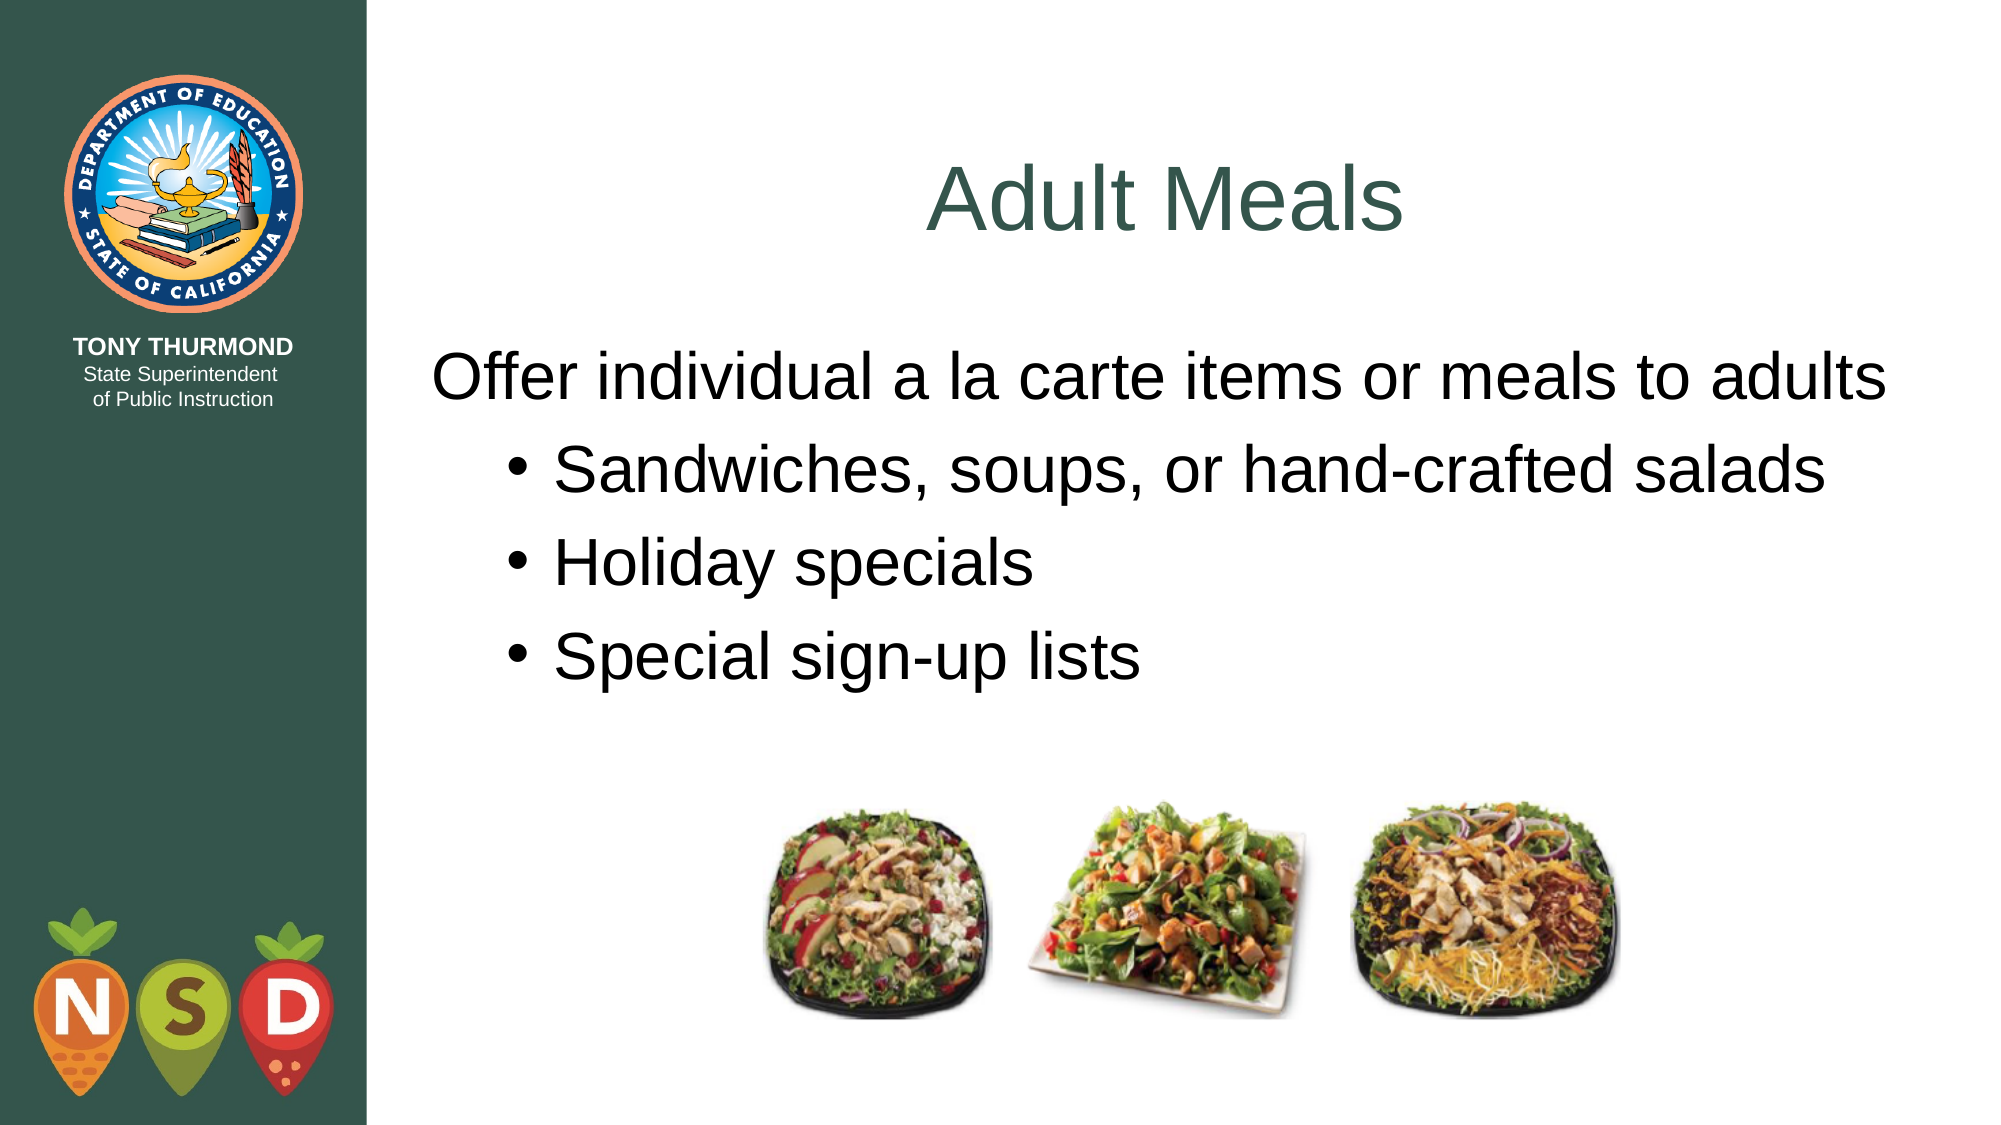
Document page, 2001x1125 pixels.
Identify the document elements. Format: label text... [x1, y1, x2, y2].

picture [13, 892, 354, 1108]
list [759, 798, 1629, 1025]
picture [64, 74, 303, 313]
list Offer individual a la carte items or meals to adults Sandwiches, soups, or hand-crafted salads Holiday specials Special sign-up lists [416, 324, 1943, 1000]
title Adult Meals [416, 99, 1917, 288]
